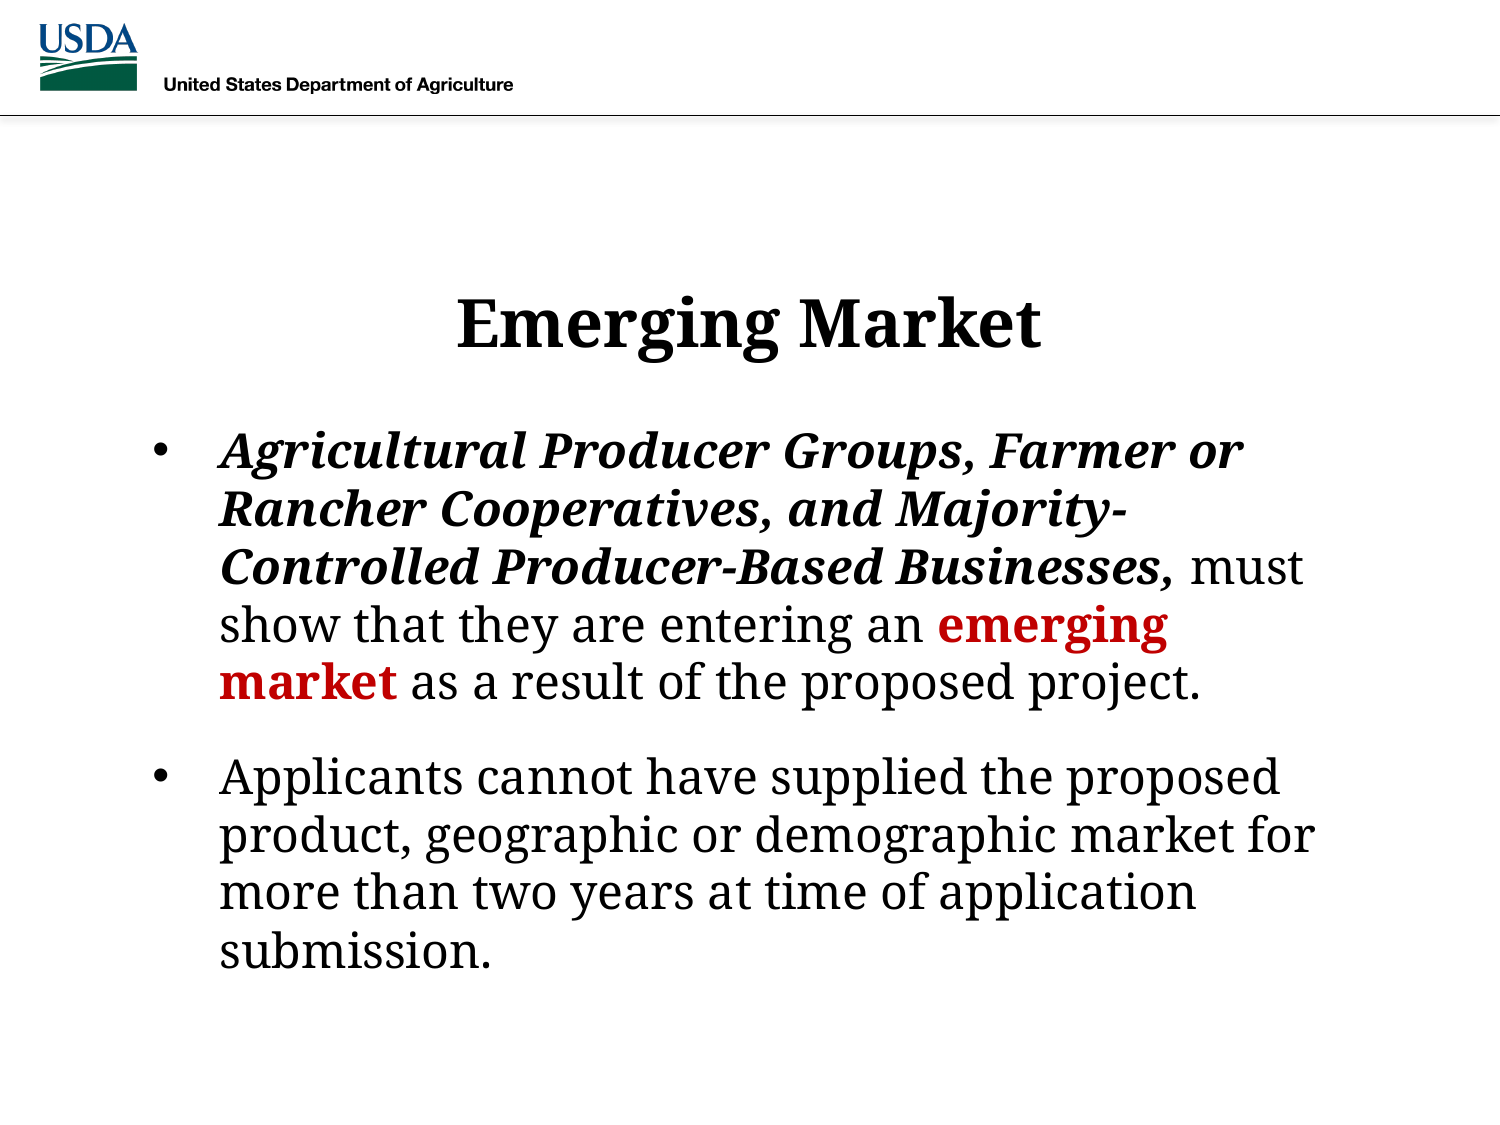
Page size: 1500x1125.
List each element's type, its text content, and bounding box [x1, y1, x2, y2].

picture [39, 23, 513, 94]
title Emerging Market [112, 224, 1388, 416]
subtitle Agricultural Producer Groups, Farmer or Rancher Cooperatives, and Majority-Controlled Producer-Based Businesses, must show that they are entering an emerging market as a result of the proposed project. Applicants cannot have supplied the proposed product, geographic or demographic market for more than two years at time of application submission. [137, 412, 1350, 988]
